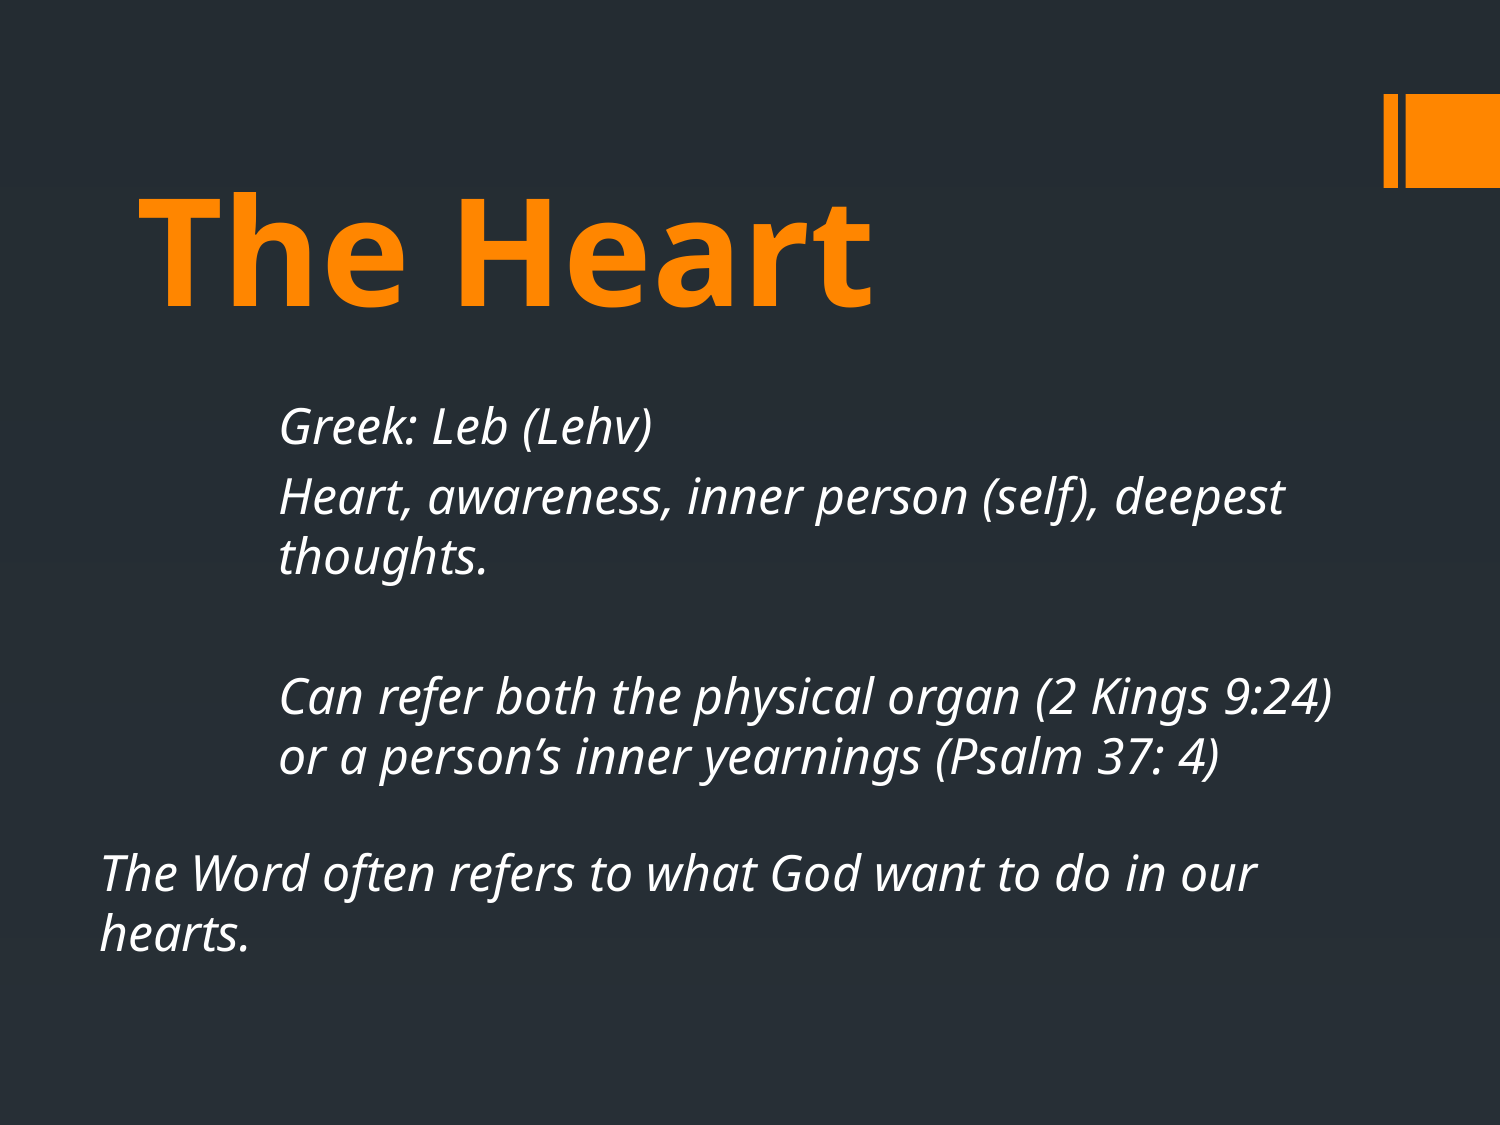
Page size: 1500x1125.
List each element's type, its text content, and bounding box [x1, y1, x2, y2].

text_box The Word often refers to what God want to do in our hearts. [76, 834, 1388, 1041]
text_box Greek: Leb (Lehv) Heart, awareness, inner person (self), deepest thoughts. Can refer both the physical organ (2 Kings 9:24) or a person’s inner yearnings (Psalm 37: 4) [255, 386, 1366, 801]
text_box The Heart [121, 148, 1500, 339]
